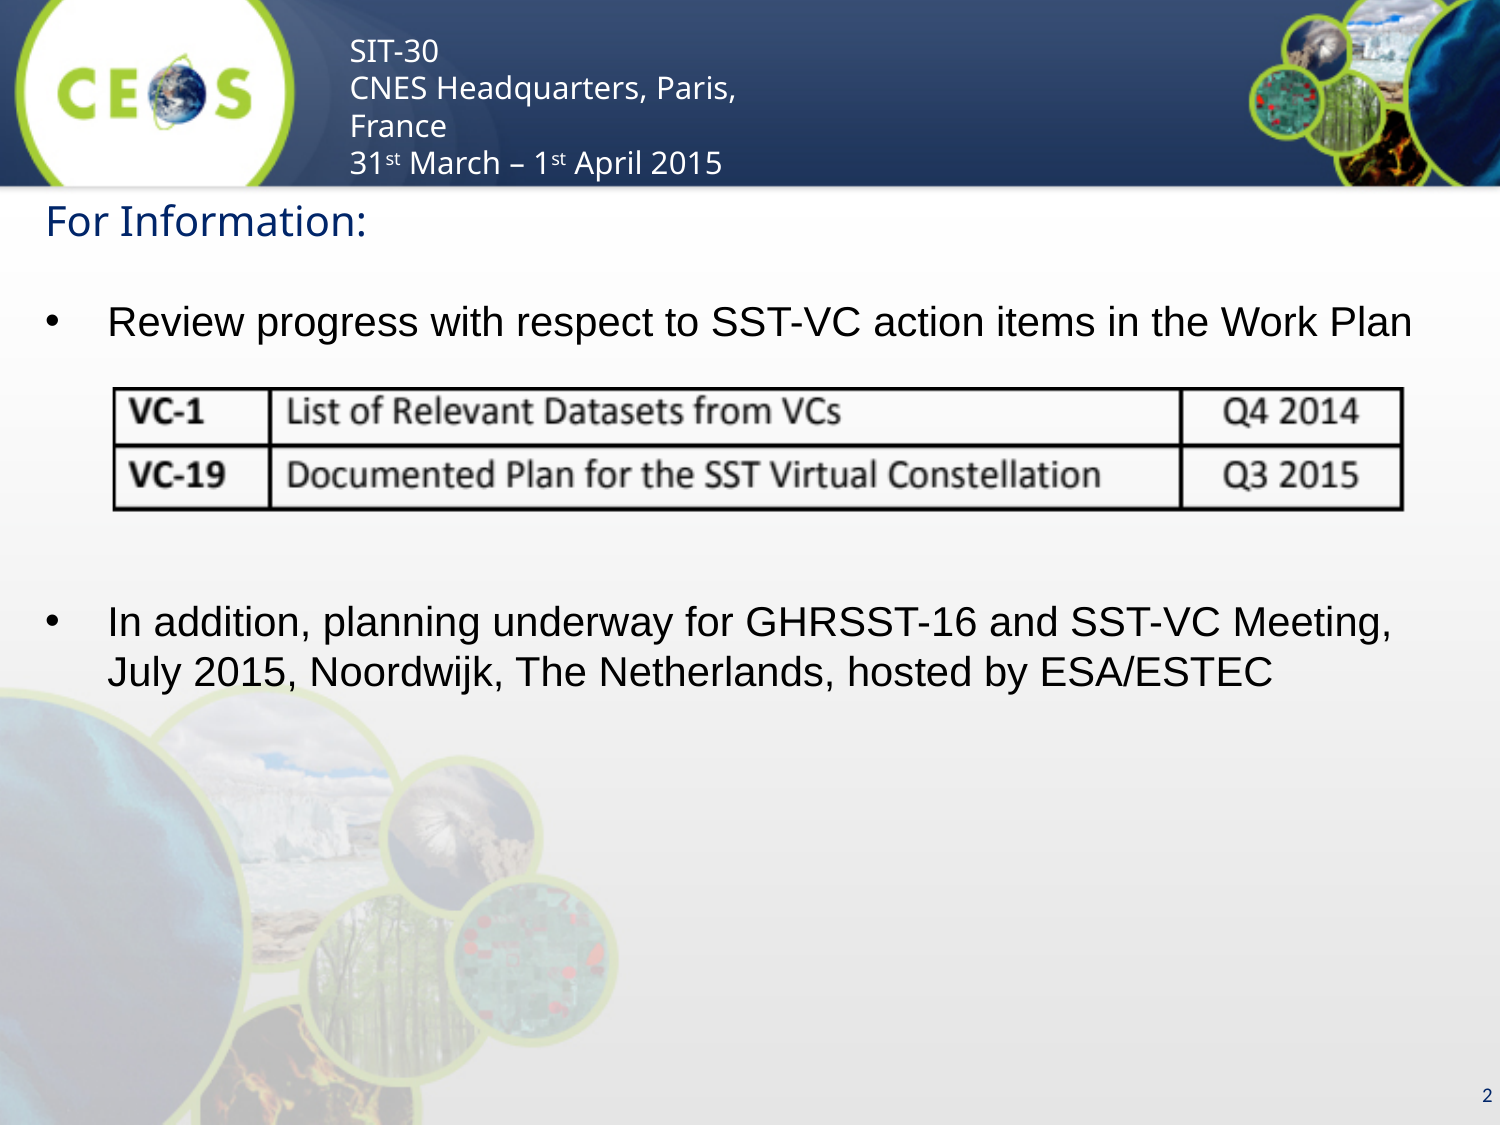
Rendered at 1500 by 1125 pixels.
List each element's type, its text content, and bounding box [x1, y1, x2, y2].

slide_number 2 [1186, 1073, 1500, 1117]
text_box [112, 387, 1439, 565]
text_box For Information: Review progress with respect to SST-VC action items in the Work Plan In addition, planning underway for GHRSST-16 and SST-VC Meeting, July 2015, Noordwijk, The Netherlands, hosted by ESA/ESTEC [37, 187, 1467, 953]
picture [0, 0, 1500, 1125]
